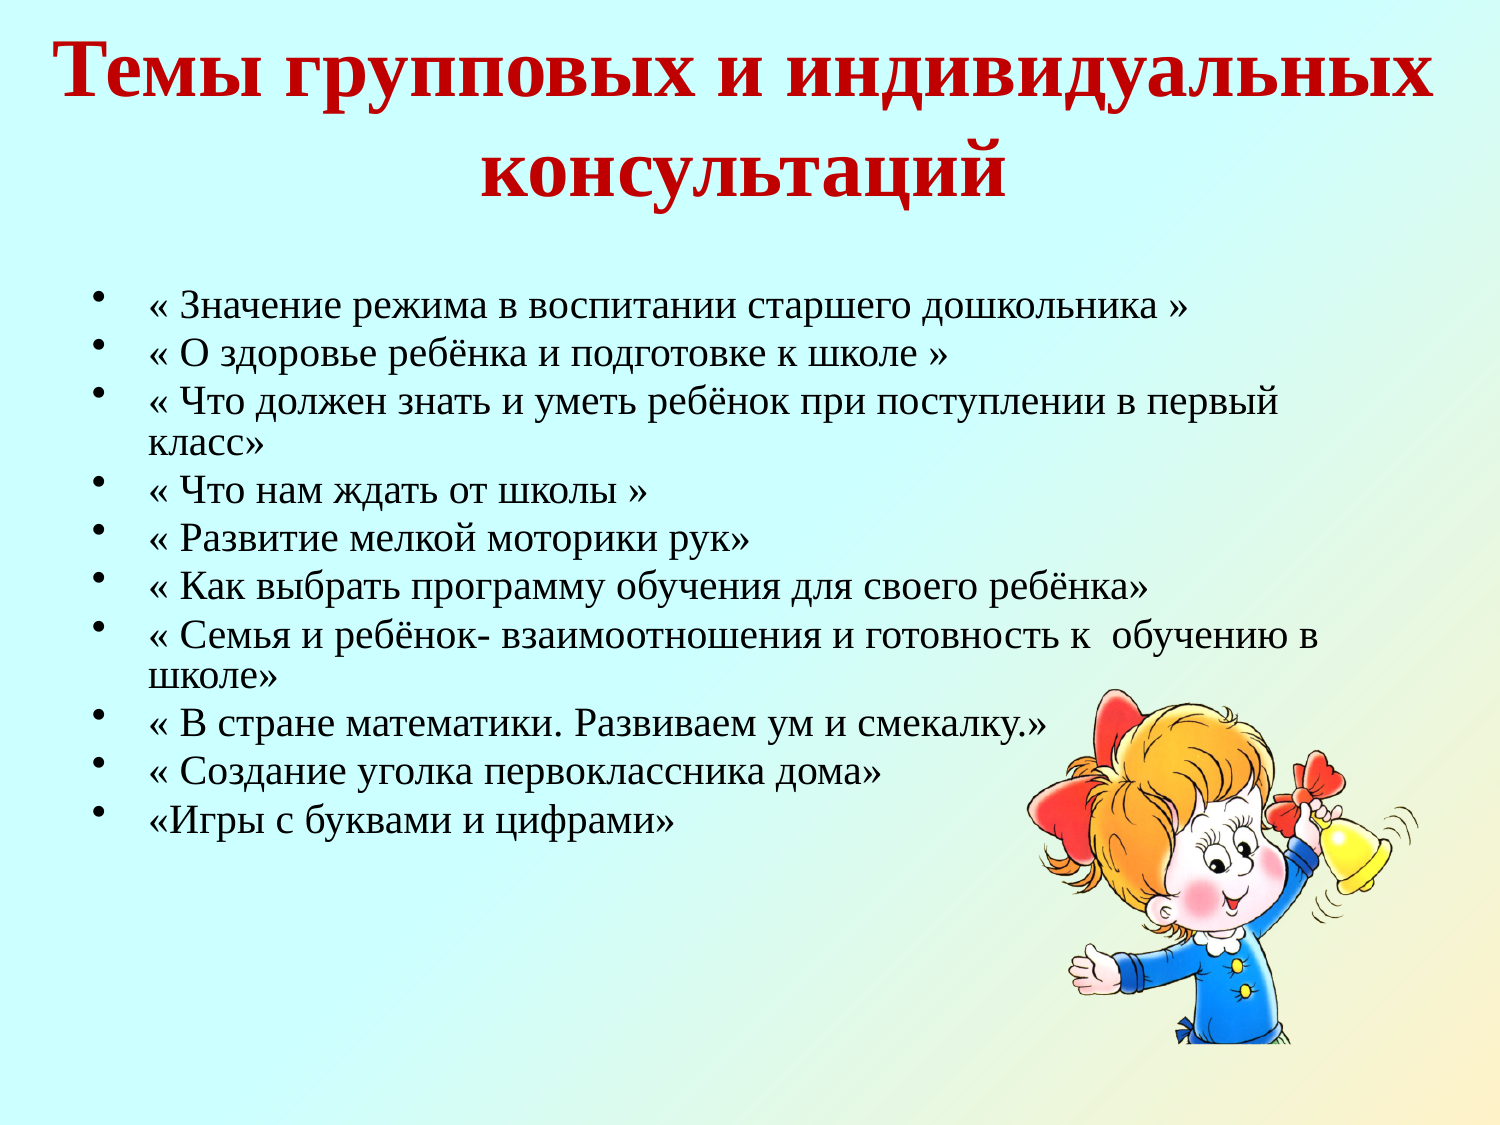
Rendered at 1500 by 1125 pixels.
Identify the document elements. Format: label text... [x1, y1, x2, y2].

list « Значение режима в воспитании старшего дошкольника » « О здоровье ребёнка и подготовке к школе » « Что должен знать и уметь ребёнок при поступлении в первый класс» « Что нам ждать от школы » « Развитие мелкой моторики рук» « Как выбрать программу обучения для своего ребёнка» « Семья и ребёнок- взаимоотношения и готовность к обучению в школе» « В стране математики. Развиваем ум и смекалку.» « Создание уголка первоклассника дома» «Игры с буквами и цифрами» [76, 278, 1428, 880]
title Темы групповых и индивидуальных консультаций [29, 18, 1460, 207]
picture [1009, 633, 1437, 1079]
